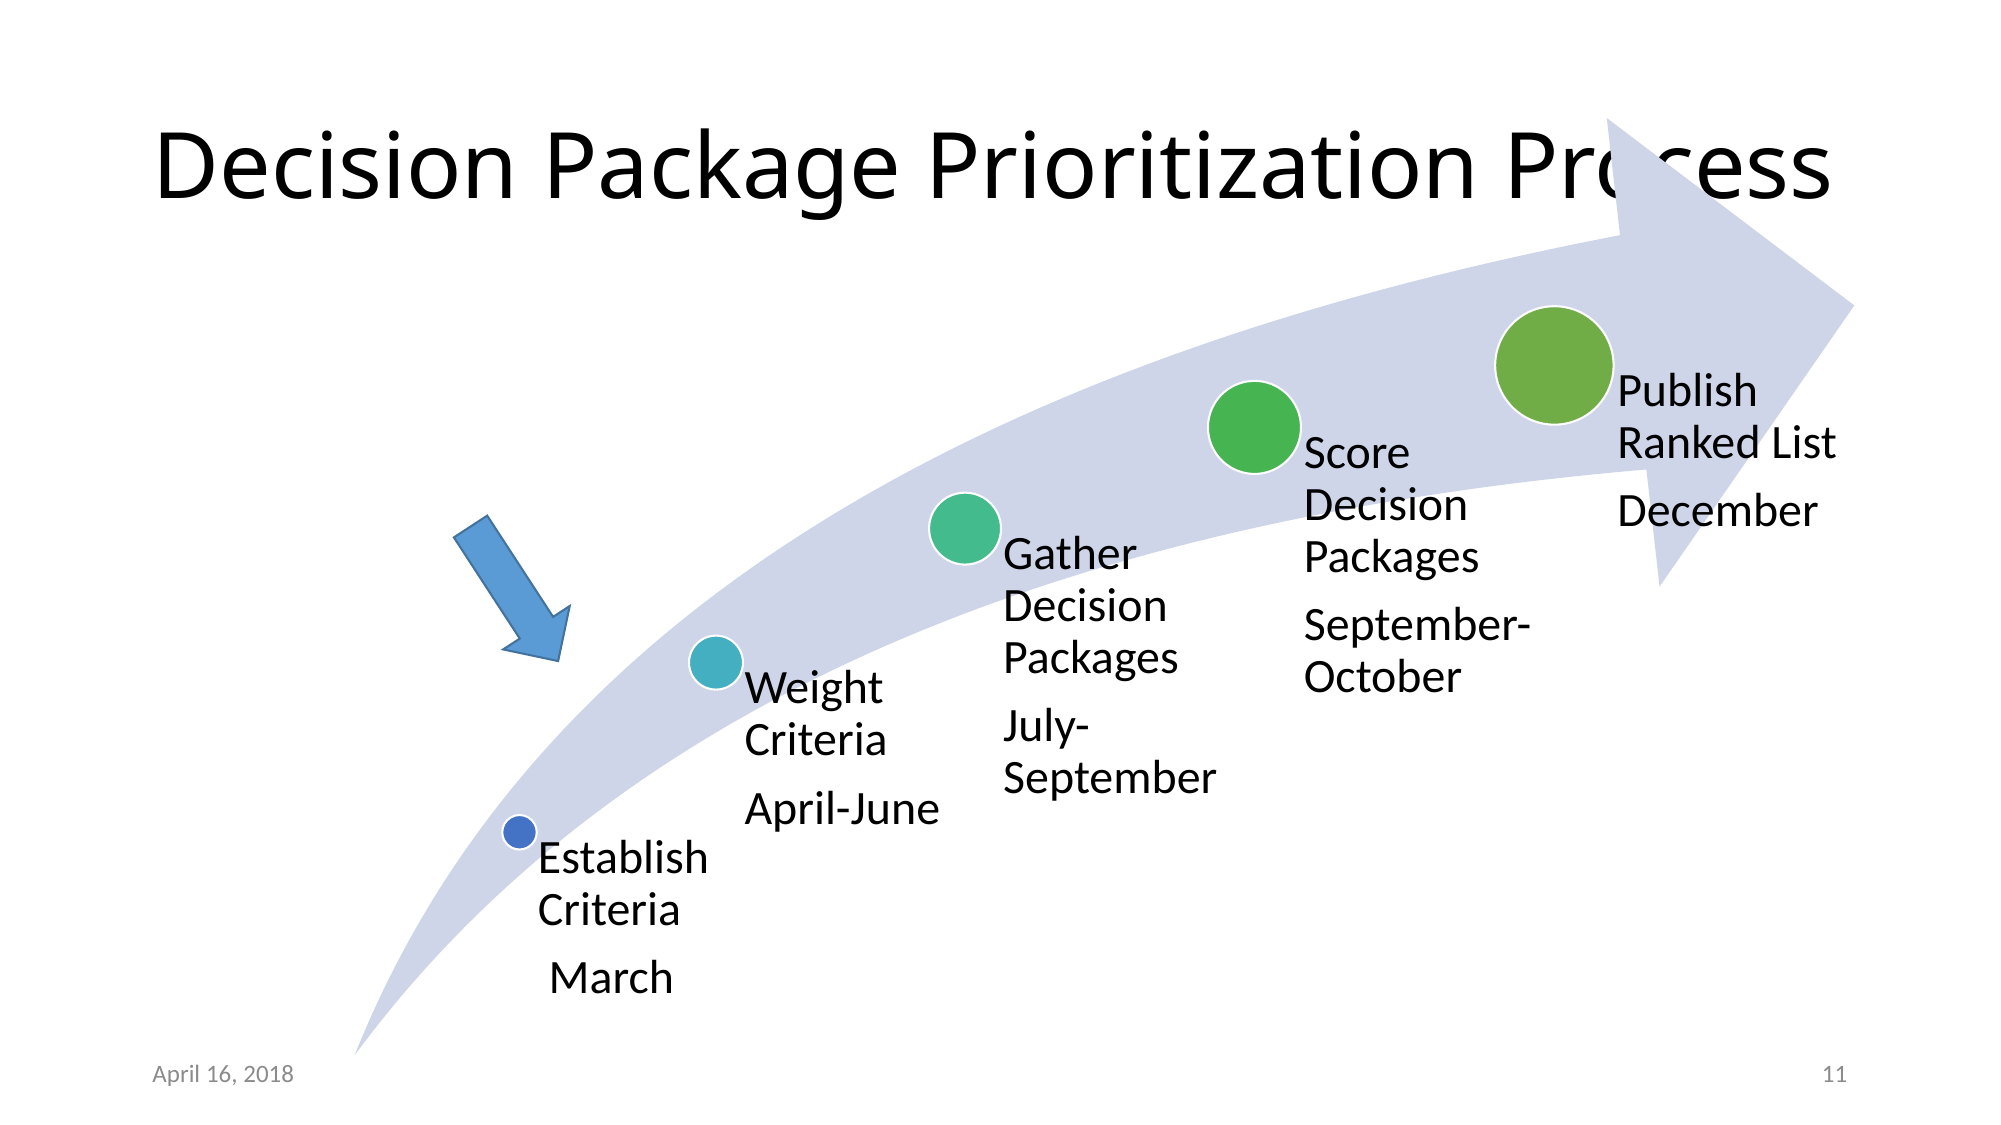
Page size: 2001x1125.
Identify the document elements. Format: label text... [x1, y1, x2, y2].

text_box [333, 117, 1876, 1056]
slide_number 11 [1412, 1056, 1863, 1103]
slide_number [137, 1042, 588, 1103]
title Decision Package Prioritization Process [137, 59, 1863, 278]
